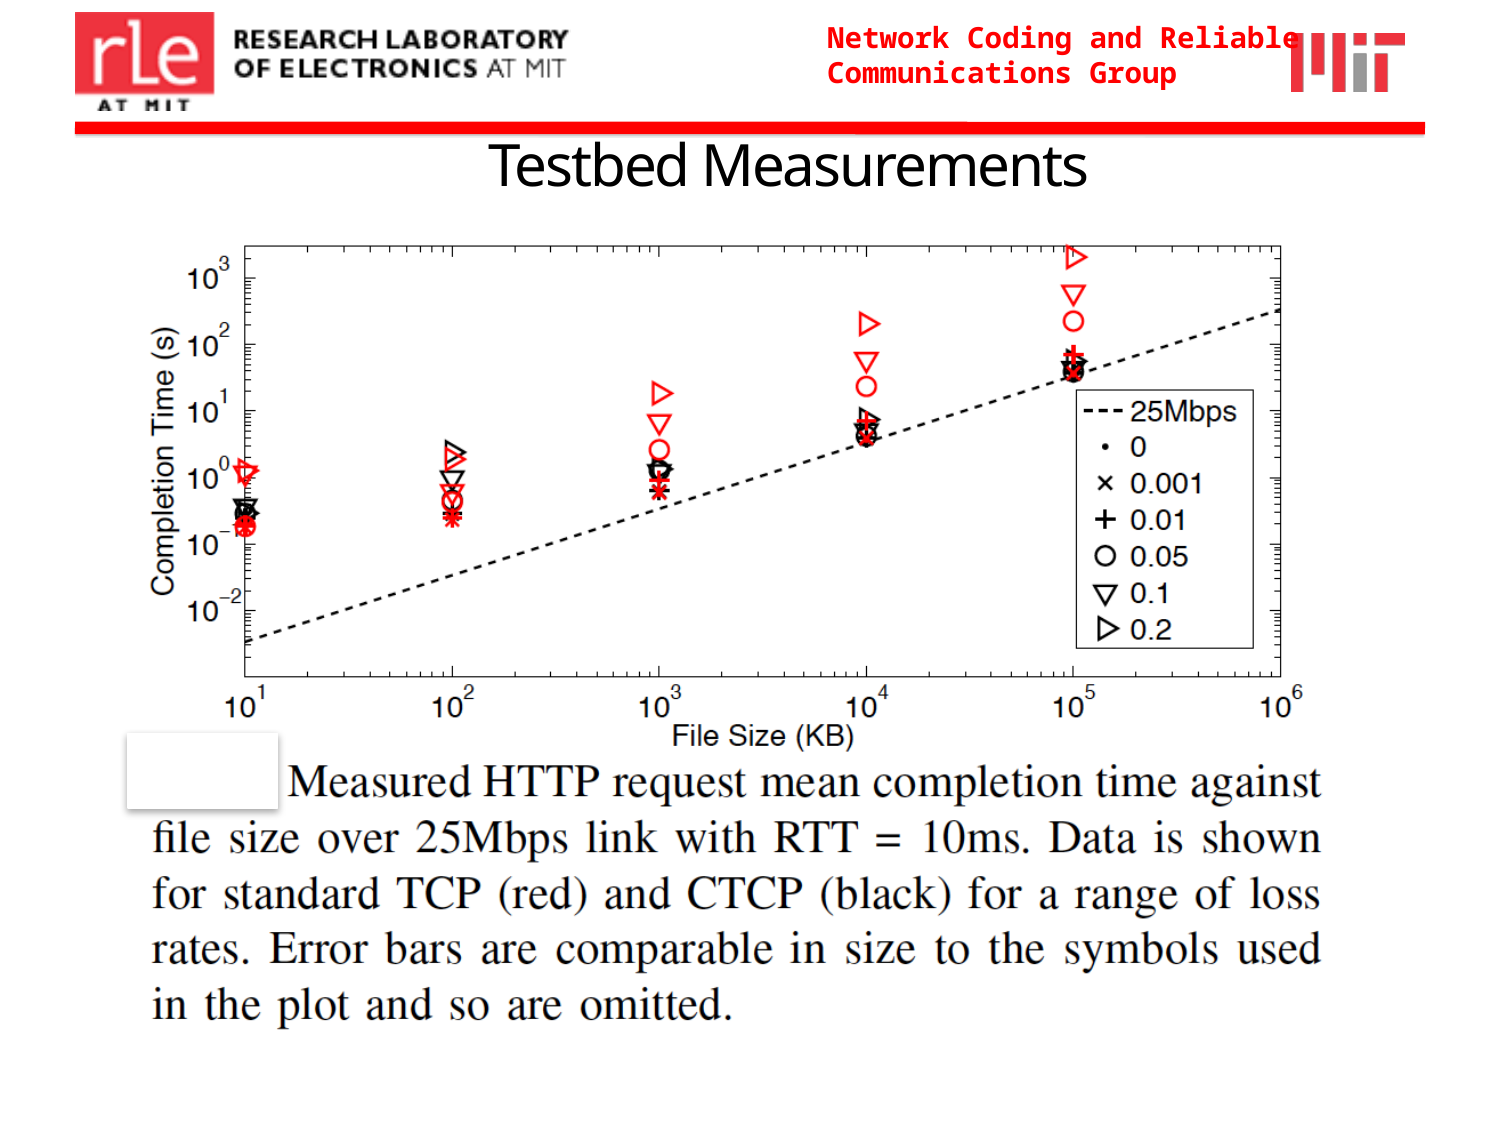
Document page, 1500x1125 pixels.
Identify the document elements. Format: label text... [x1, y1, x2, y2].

text_box Testbed Measurements [113, 120, 1464, 284]
picture [1291, 33, 1405, 92]
picture [75, 12, 571, 111]
picture [71, 217, 1336, 1059]
